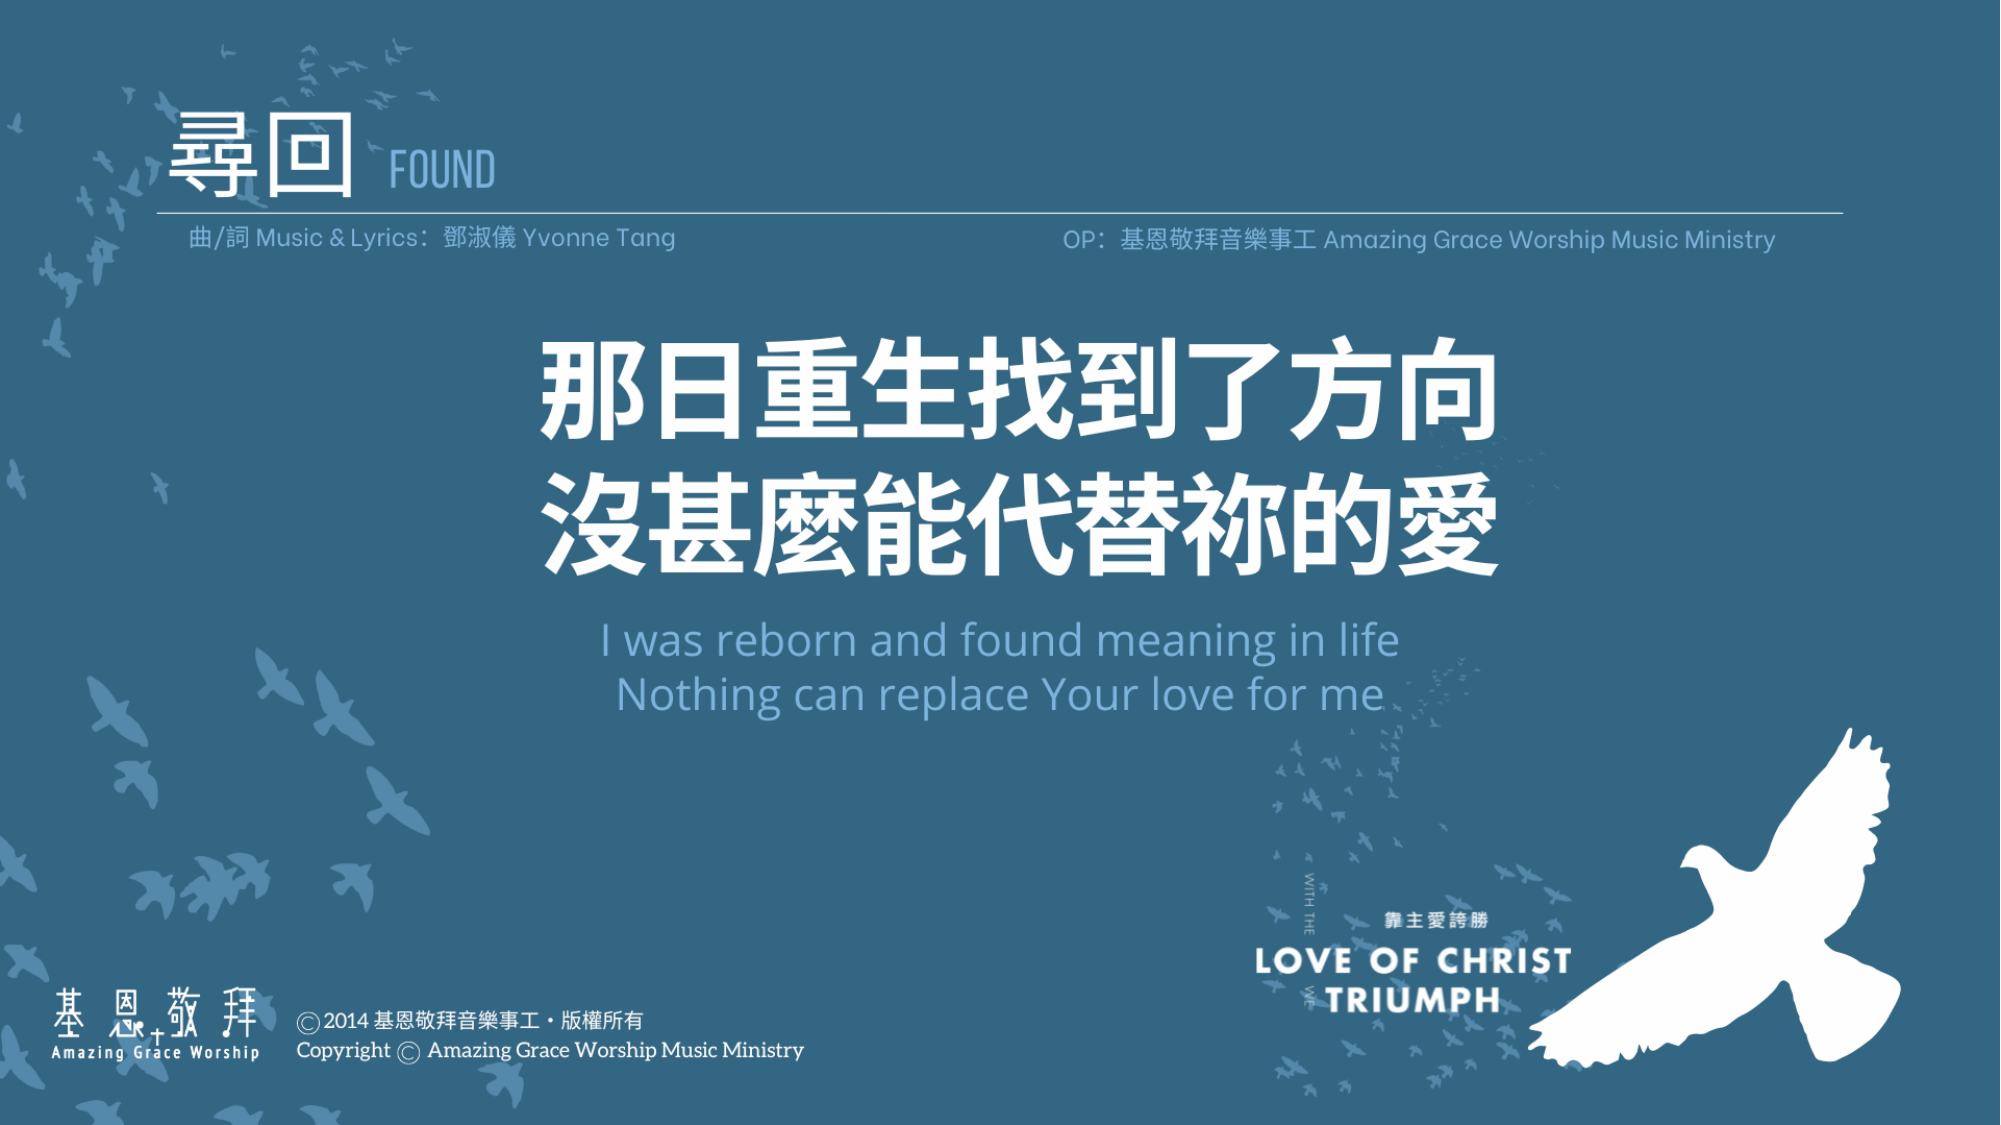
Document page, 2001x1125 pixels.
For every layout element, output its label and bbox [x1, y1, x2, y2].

list [0, 0, 2000, 1125]
